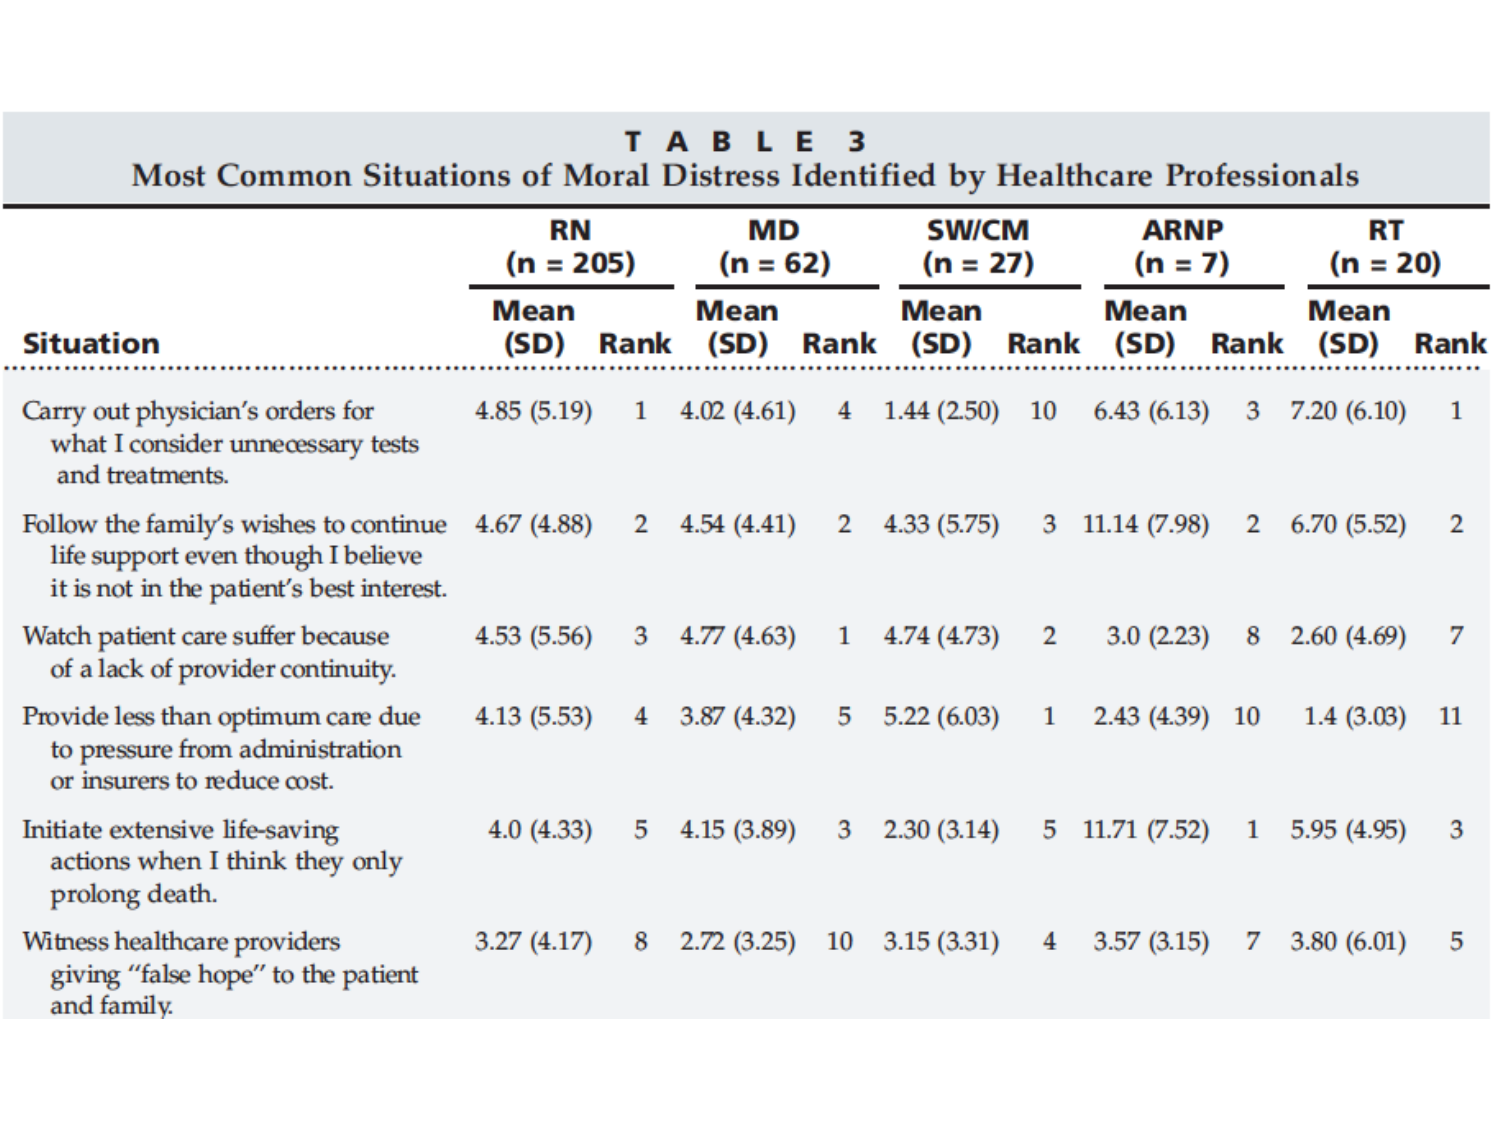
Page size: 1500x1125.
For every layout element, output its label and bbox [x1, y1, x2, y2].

picture [0, 103, 1500, 1019]
